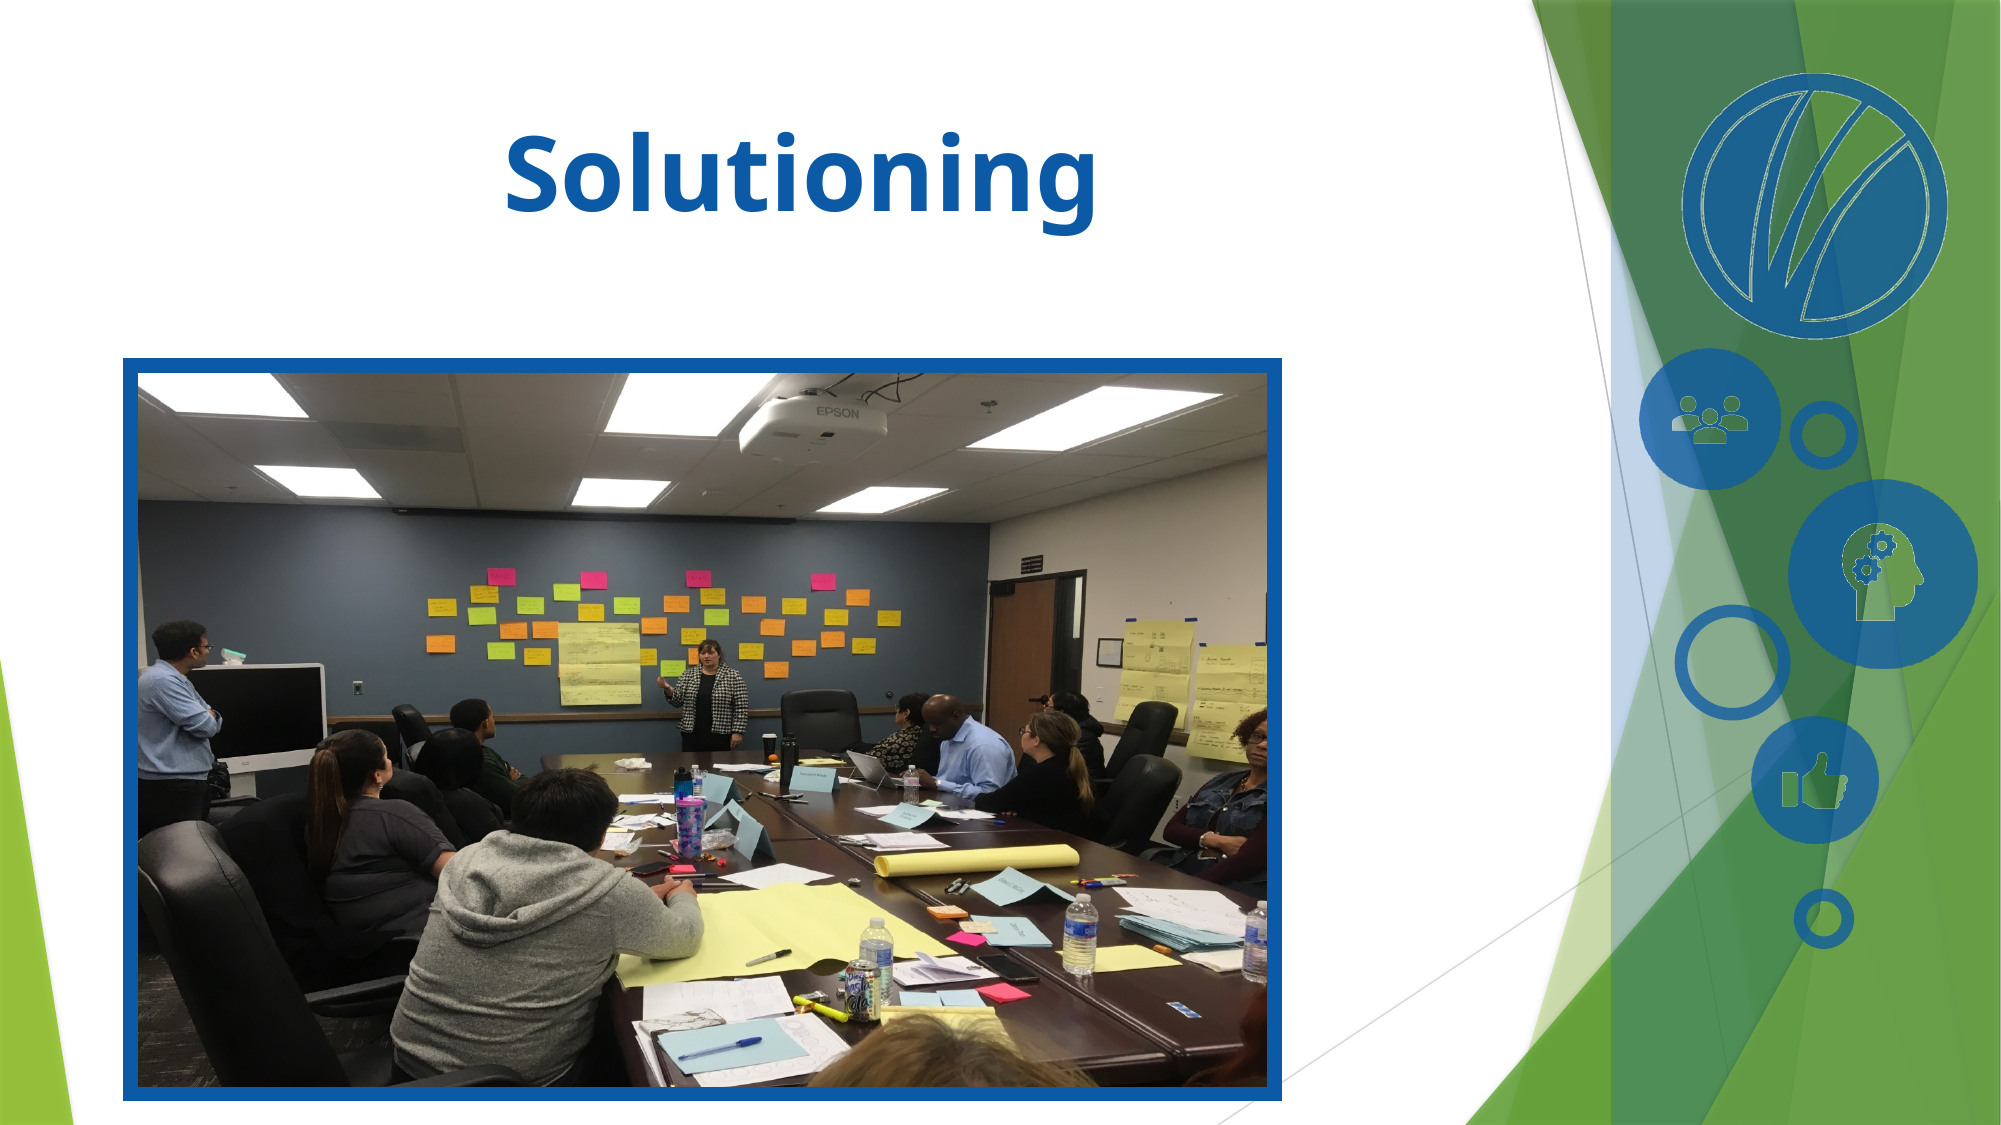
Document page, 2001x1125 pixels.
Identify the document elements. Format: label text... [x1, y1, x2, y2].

title Solutioning [111, 99, 1522, 317]
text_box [1610, 0, 2000, 1125]
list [136, 372, 1268, 1088]
